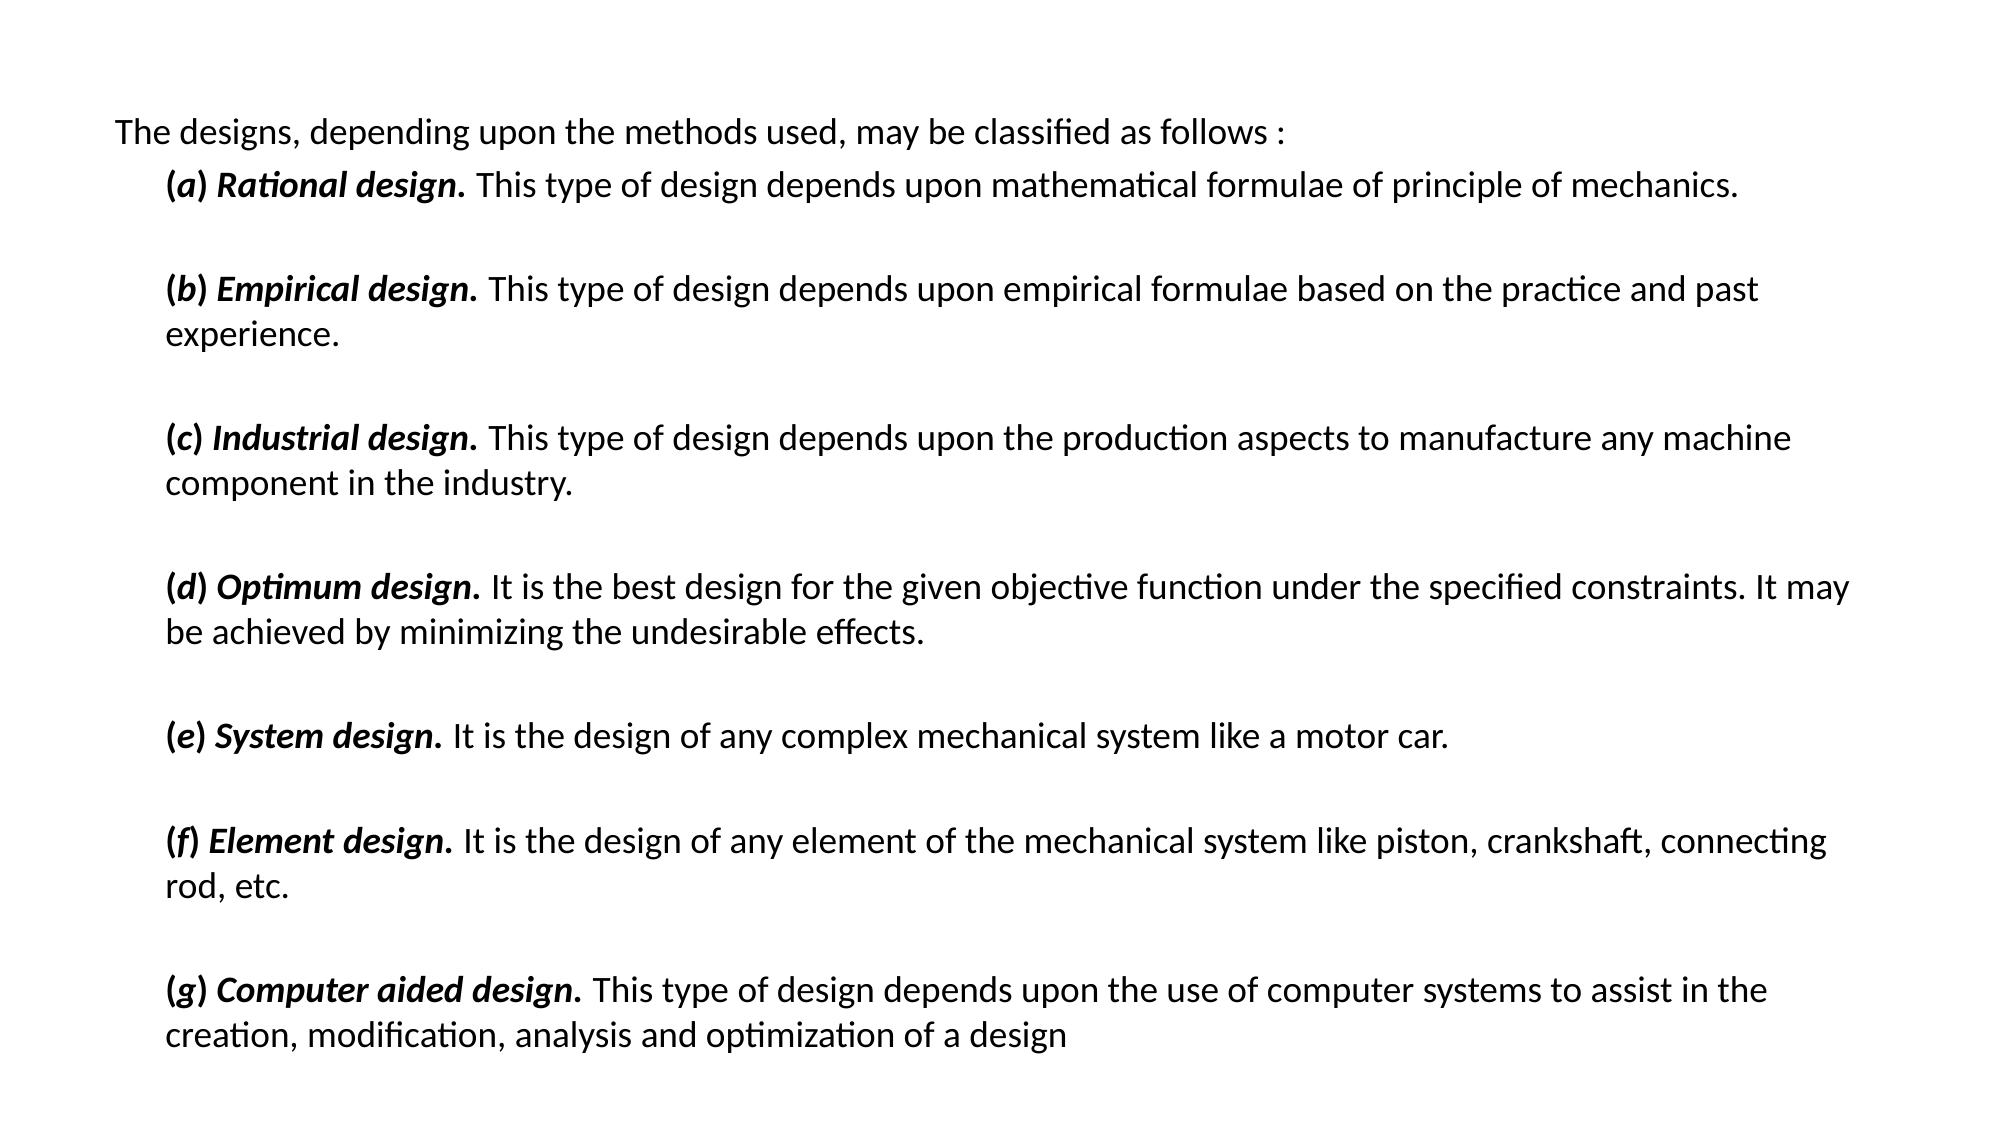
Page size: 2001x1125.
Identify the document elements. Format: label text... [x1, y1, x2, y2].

list The designs, depending upon the methods used, may be classified as follows : (a) Rational design. This type of design depends upon mathematical formulae of principle of mechanics. (b) Empirical design. This type of design depends upon empirical formulae based on the practice and past experience. (c) Industrial design. This type of design depends upon the production aspects to manufacture any machine component in the industry. (d) Optimum design. It is the best design for the given objective function under the specified constraints. It may be achieved by minimizing the undesirable effects. (e) System design. It is the design of any complex mechanical system like a motor car. (f) Element design. It is the design of any element of the mechanical system like piston, crankshaft, connecting rod, etc. (g) Computer aided design. This type of design depends upon the use of computer systems to assist in the creation, modification, analysis and optimization of a design [99, 99, 1900, 1075]
